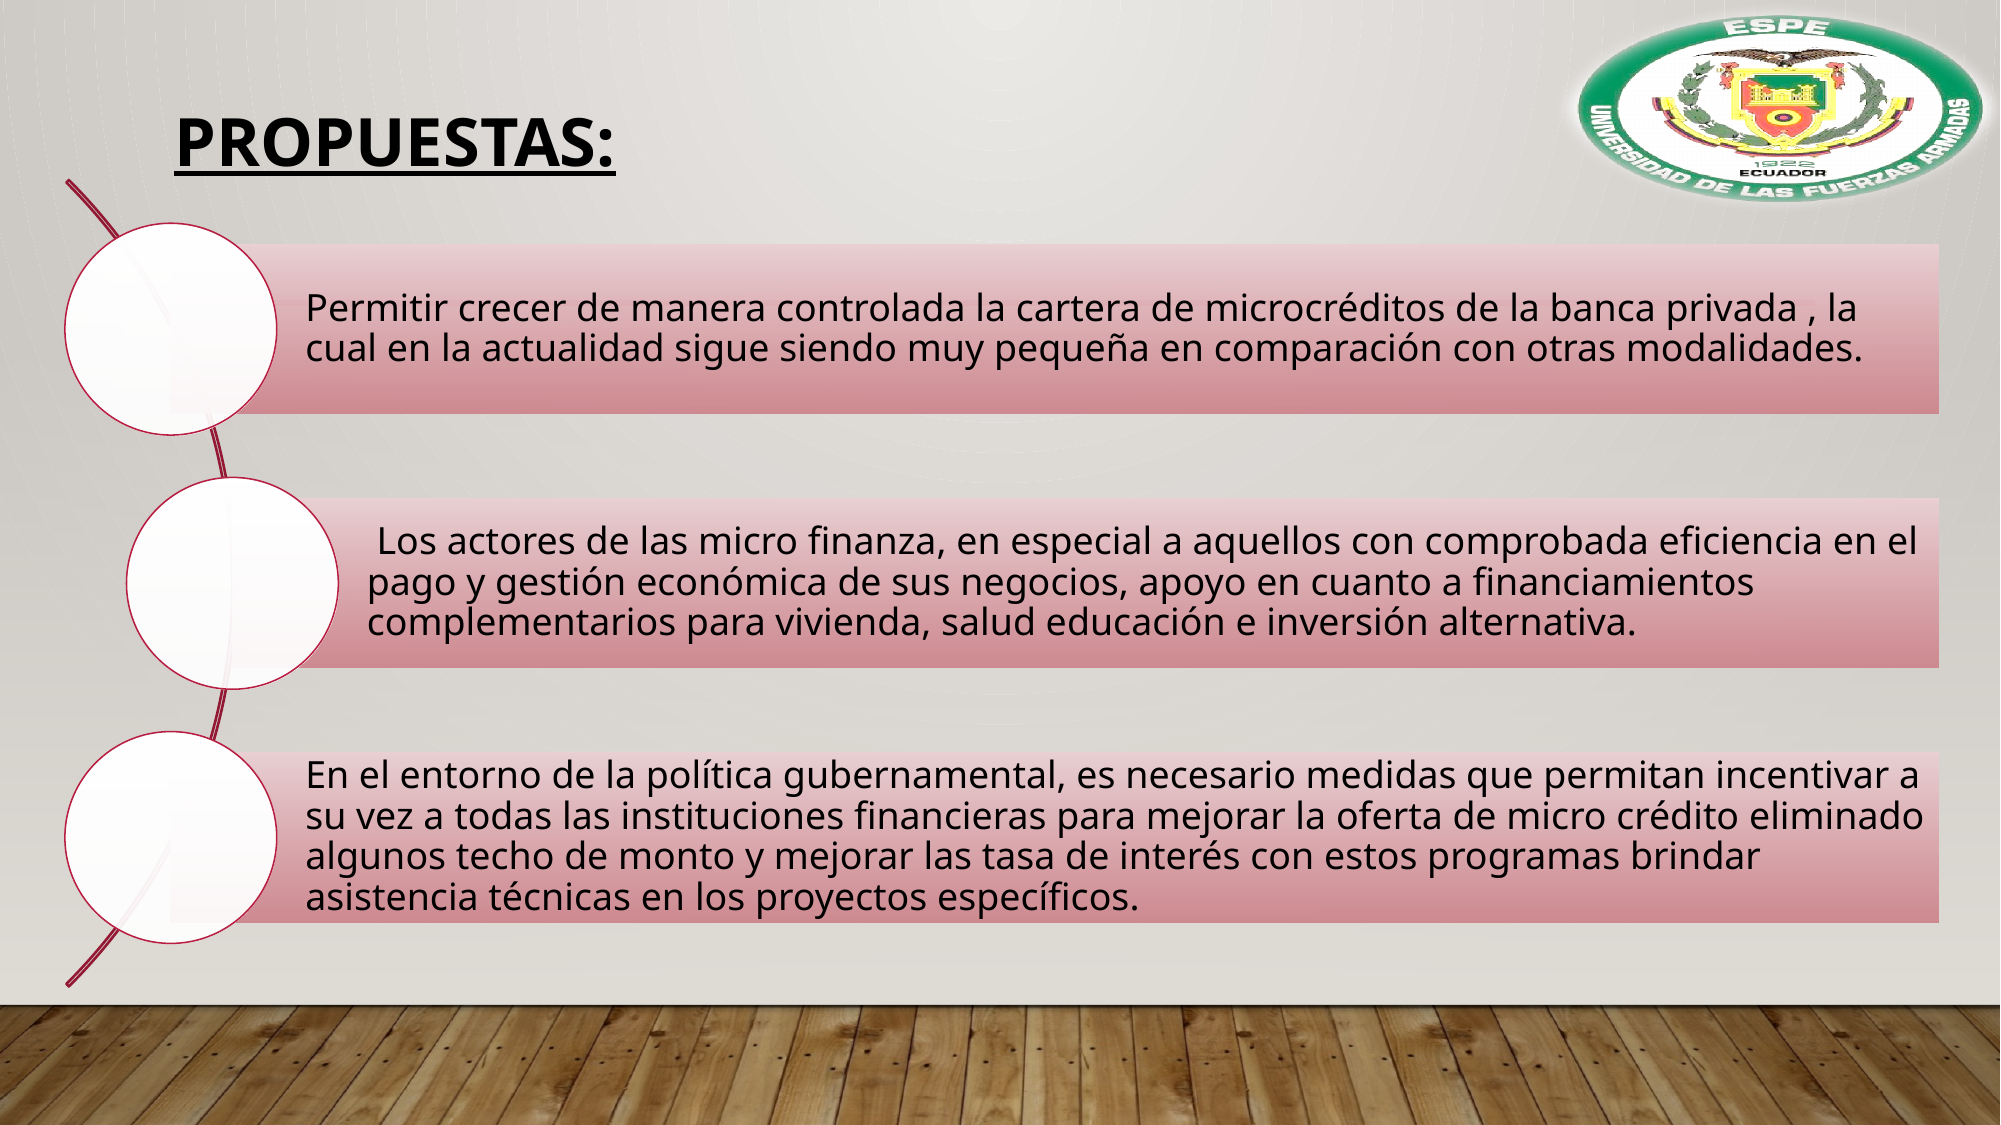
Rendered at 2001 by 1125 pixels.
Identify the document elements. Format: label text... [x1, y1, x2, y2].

picture [1547, 0, 2000, 216]
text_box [52, 159, 1951, 1008]
picture [0, 1005, 2000, 1125]
text_box PROPUESTAS: [159, 91, 1096, 159]
